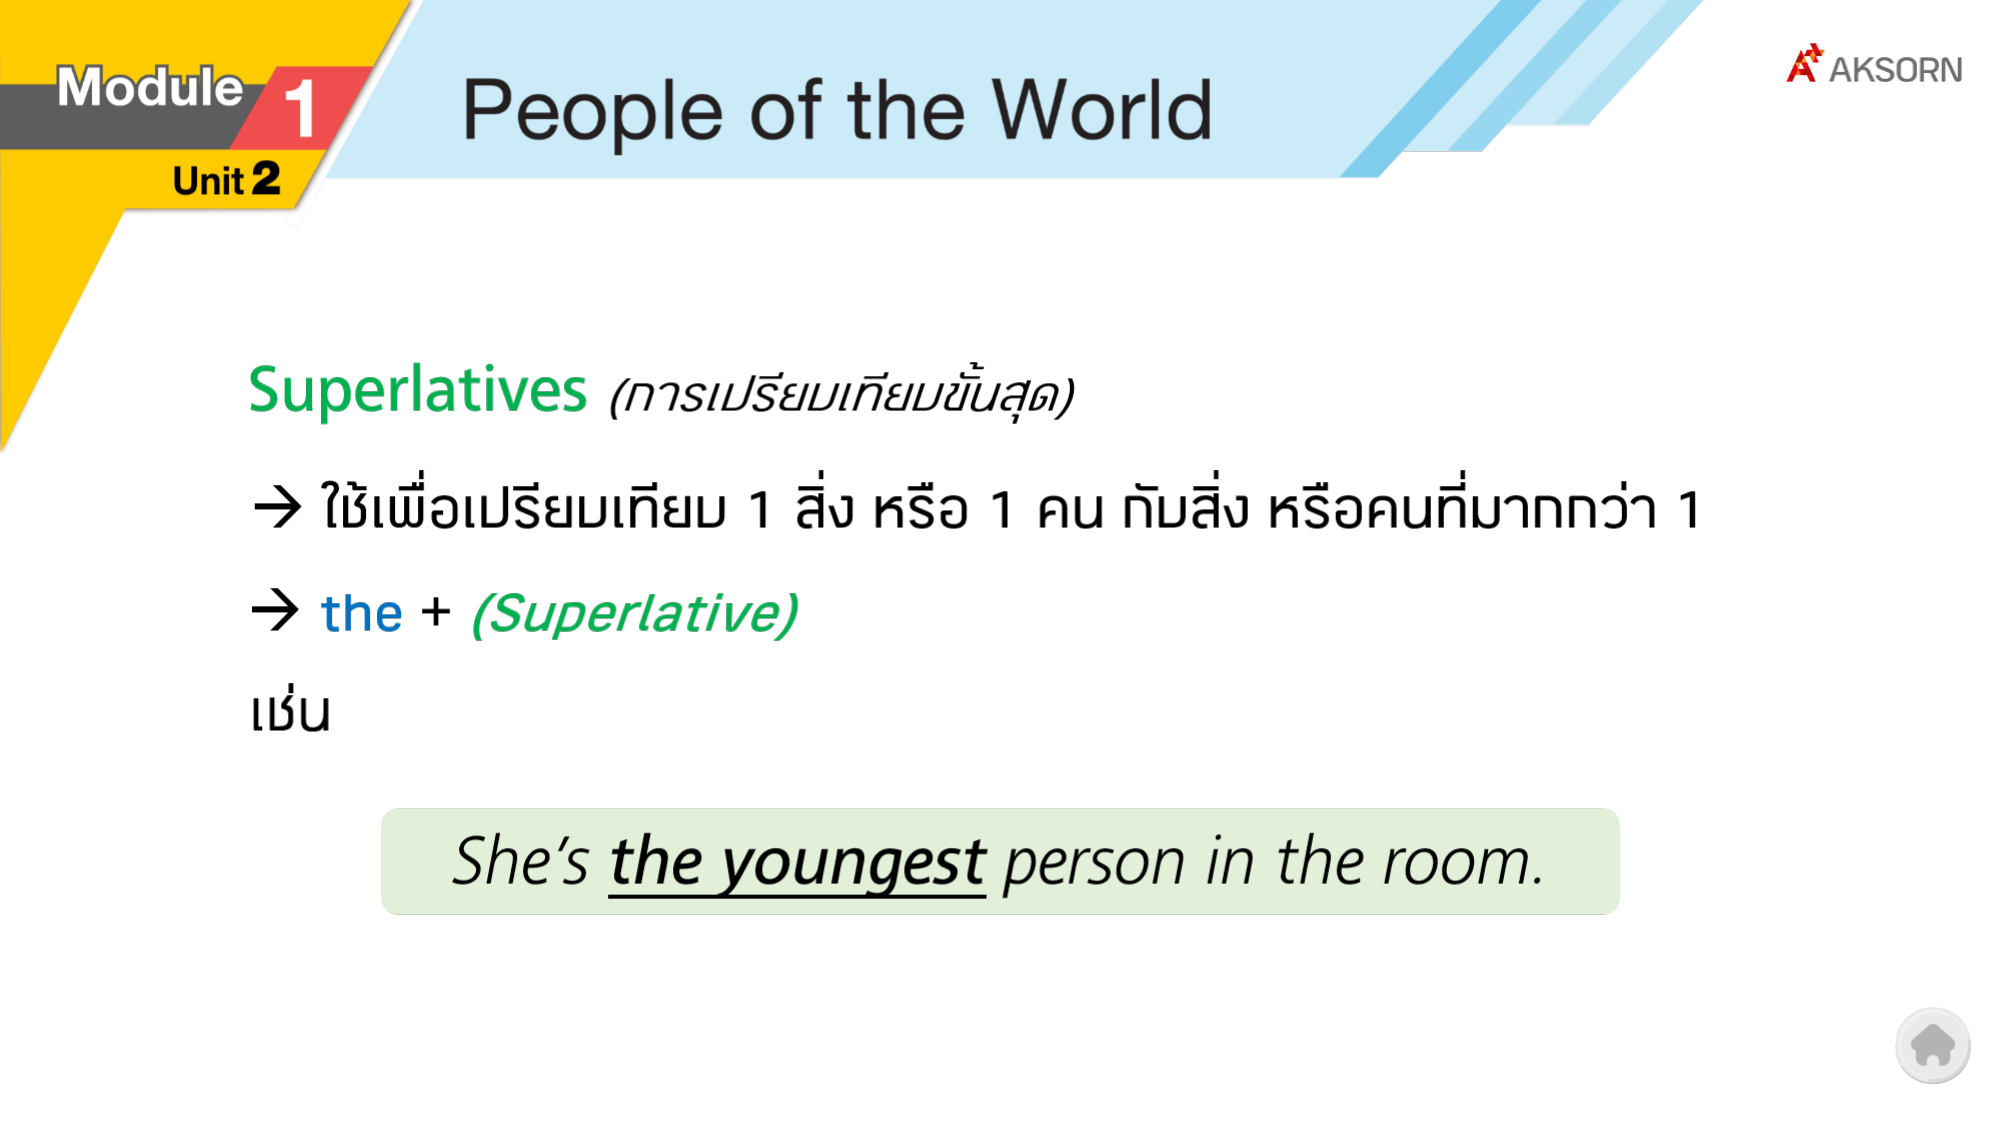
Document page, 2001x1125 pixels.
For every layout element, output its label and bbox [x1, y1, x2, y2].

picture [0, 0, 1833, 790]
picture [380, 800, 1620, 942]
picture [1779, 36, 1969, 89]
picture [1895, 1007, 1971, 1084]
